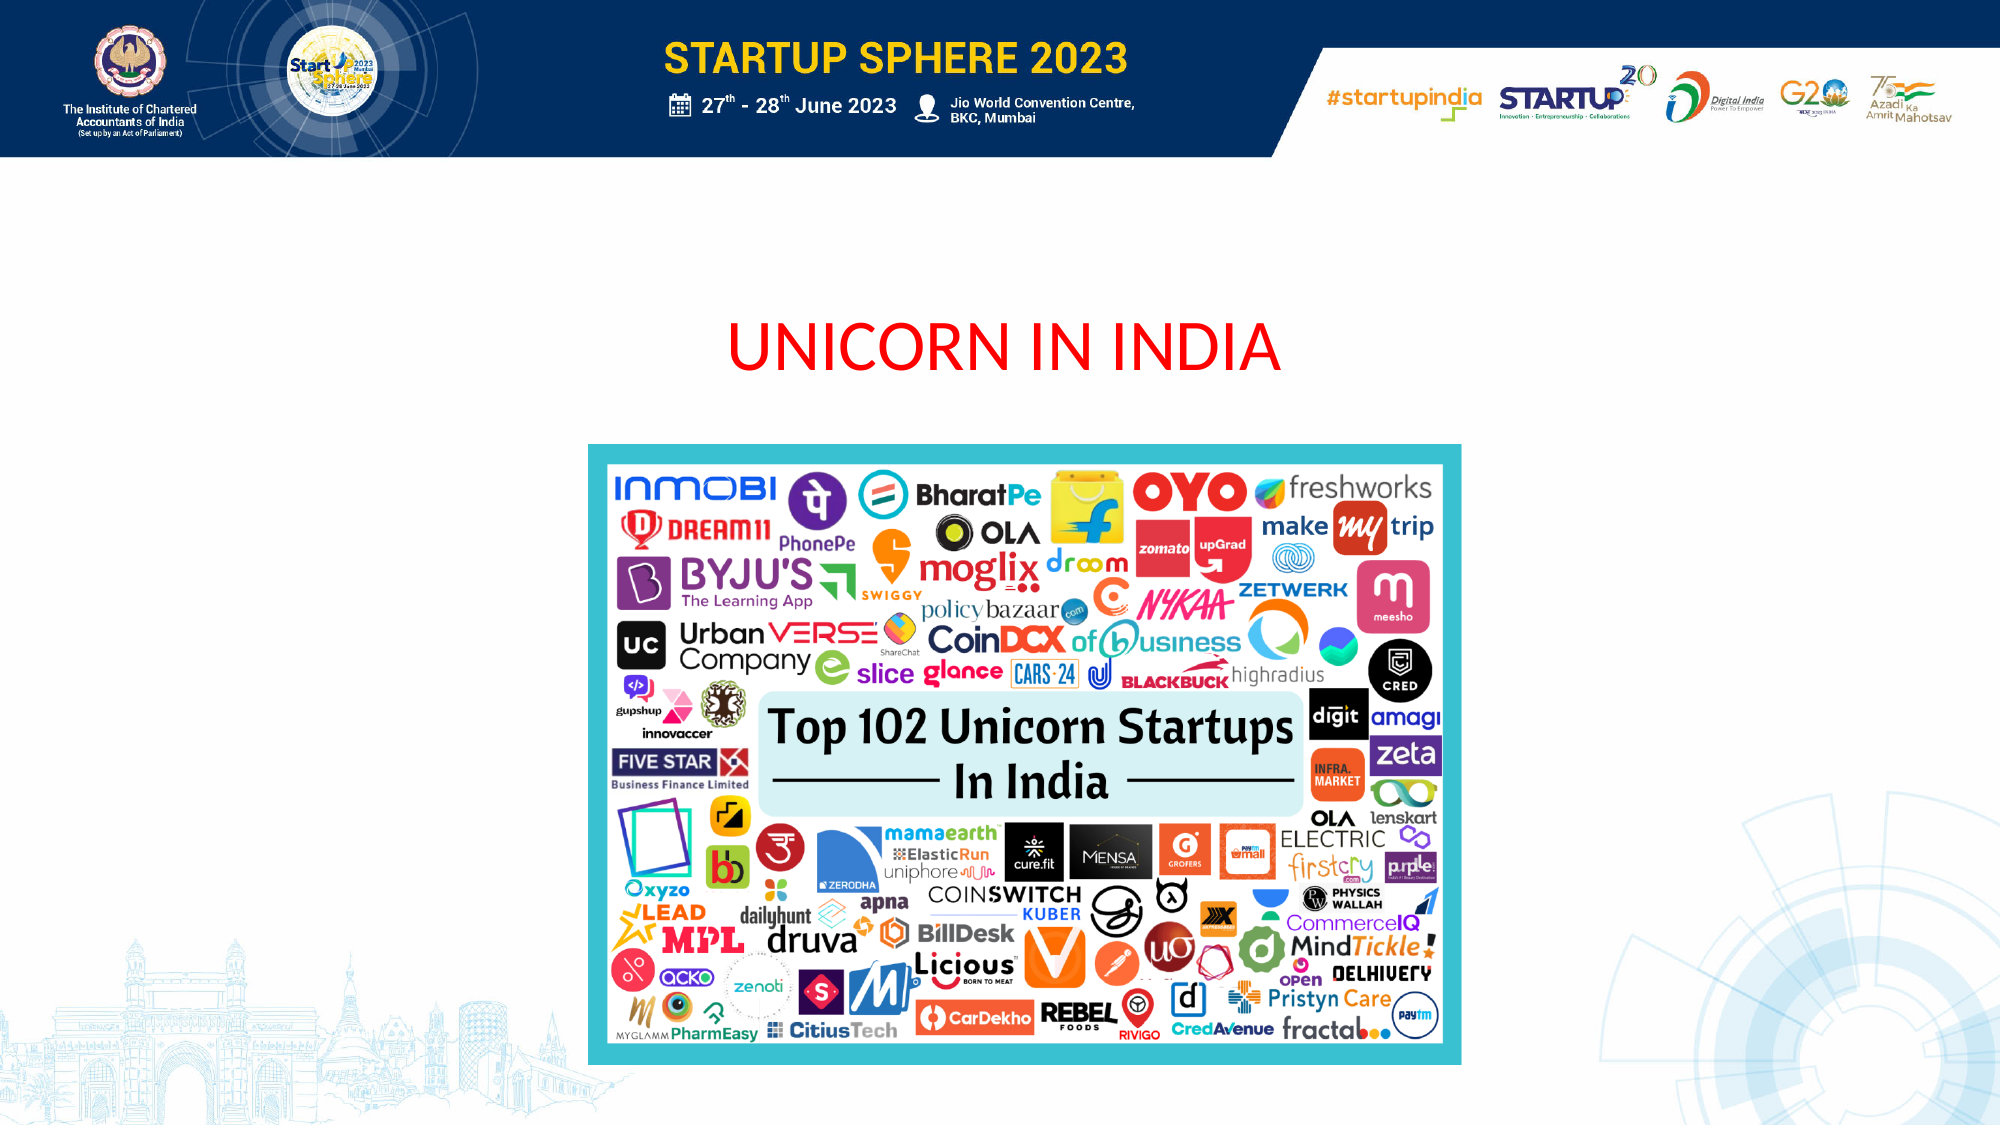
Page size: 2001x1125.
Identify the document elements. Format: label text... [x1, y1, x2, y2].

text_box UNICORN IN INDIA [367, 289, 1625, 393]
picture [0, 0, 2000, 1125]
